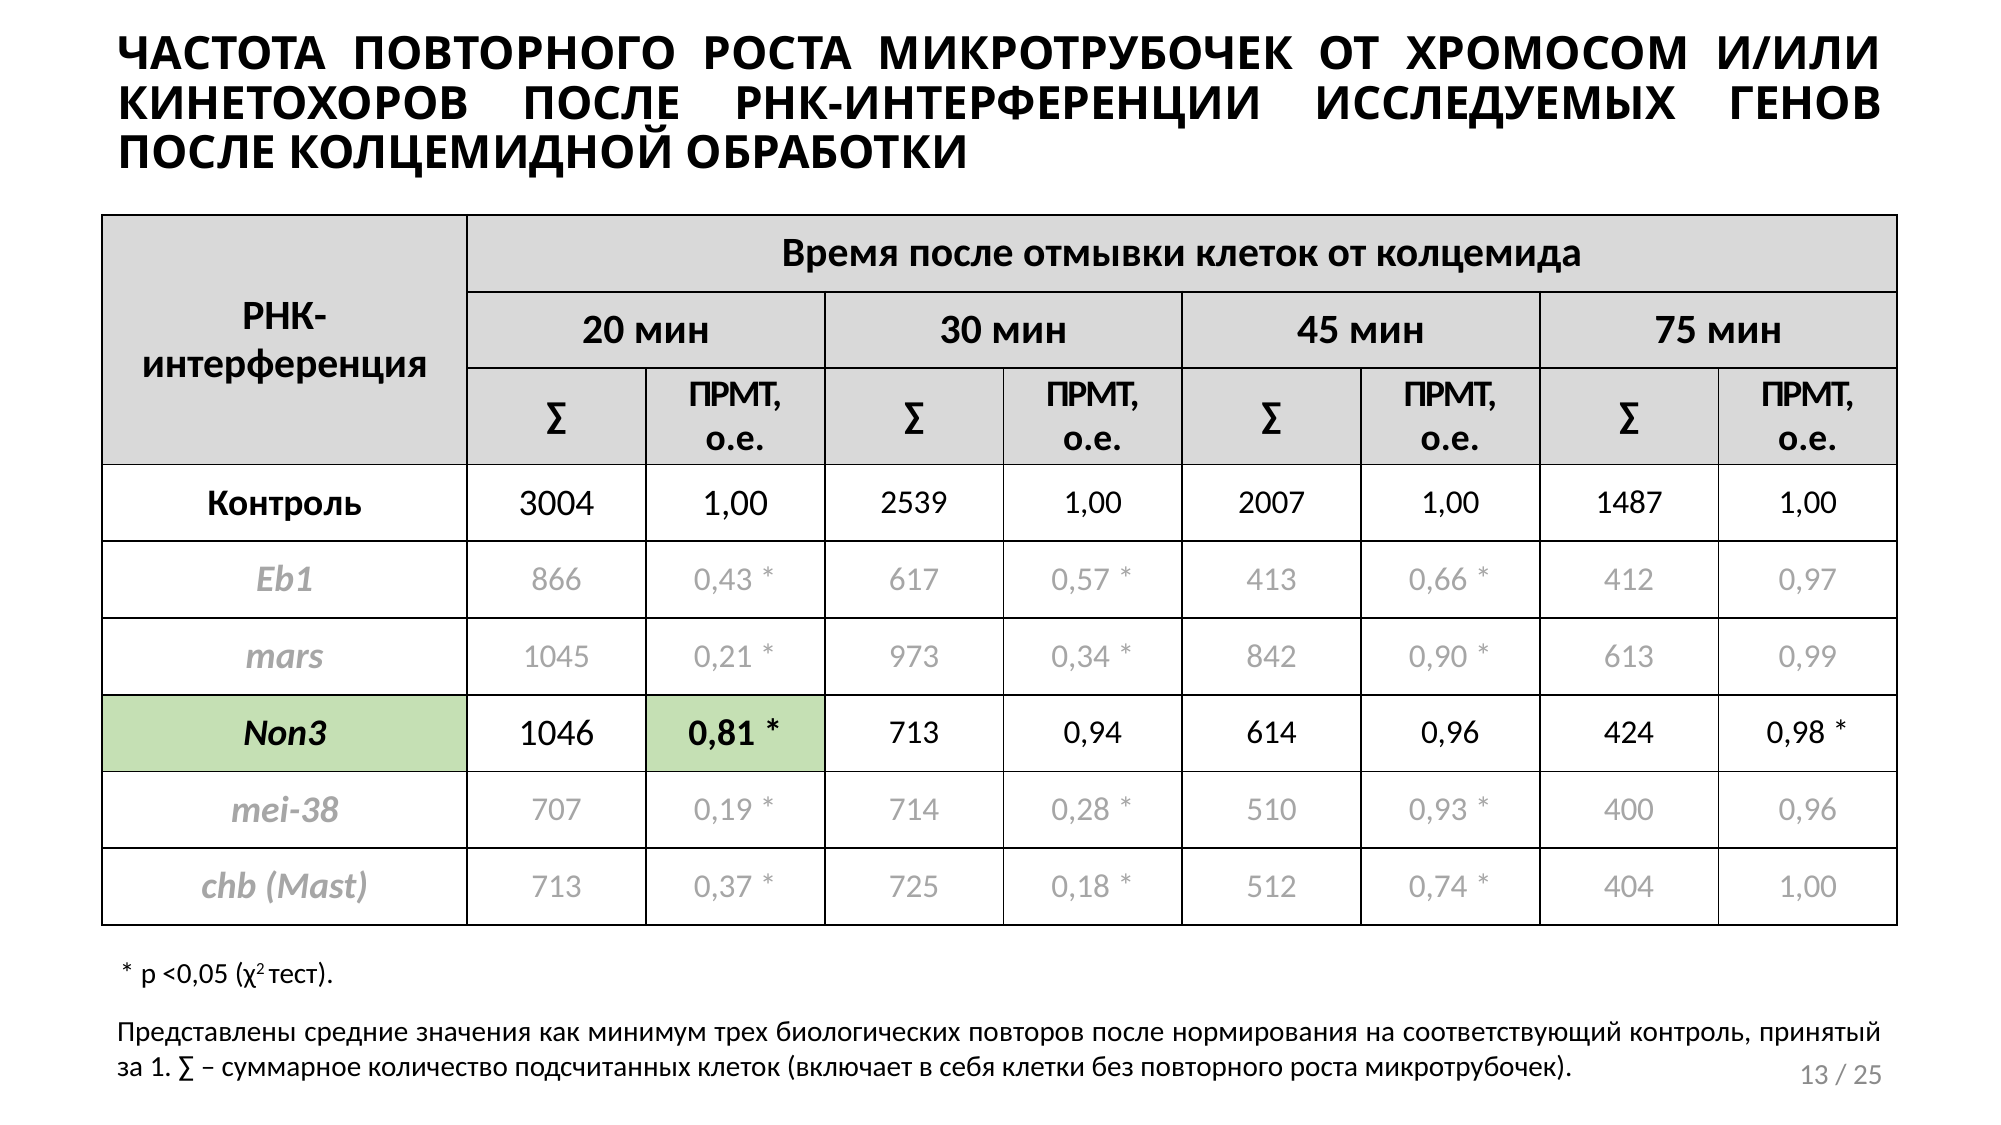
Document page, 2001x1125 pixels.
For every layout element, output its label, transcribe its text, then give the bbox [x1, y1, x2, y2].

table_cell ПРМТ, о.е. [1362, 369, 1539, 464]
table_cell ПРМТ, о.е. [647, 369, 824, 464]
table_cell 0,81 * [647, 696, 824, 771]
table_cell ∑ [1541, 369, 1718, 464]
table_header РНК- интерференция [103, 216, 466, 464]
table_cell mei-38 [103, 772, 466, 847]
table_cell 0,94 [1004, 696, 1181, 771]
table_cell 1,00 [1004, 465, 1181, 540]
table_cell 0,96 [1719, 772, 1896, 847]
slide_number 13 / 25 [1447, 1042, 1898, 1103]
table_cell 0,19 * [647, 772, 824, 847]
table_cell 0,96 [1362, 696, 1539, 771]
table_cell 0,66 * [1362, 542, 1539, 617]
table_cell 713 [468, 849, 645, 924]
table_cell 0,98 * [1719, 696, 1896, 771]
table_cell 614 [1183, 696, 1360, 771]
table_cell 973 [826, 619, 1003, 694]
table_cell 3004 [468, 465, 645, 540]
table_cell 0,37 * [647, 849, 824, 924]
table_cell ∑ [1183, 369, 1360, 464]
table_cell ПРМТ, о.е. [1004, 369, 1181, 464]
table_cell 0,34 * [1004, 619, 1181, 694]
table_cell 0,99 [1719, 619, 1896, 694]
table_cell 1,00 [1362, 465, 1539, 540]
table_cell 75 мин [1541, 293, 1896, 367]
table_cell ПРМТ, о.е. [1719, 369, 1896, 464]
table_cell 0,90 * [1362, 619, 1539, 694]
table_cell 617 [826, 542, 1003, 617]
table_cell 714 [826, 772, 1003, 847]
table_cell 404 [1541, 849, 1718, 924]
table_cell 20 мин [468, 293, 824, 367]
table_cell 842 [1183, 619, 1360, 694]
table_cell 2539 [826, 465, 1003, 540]
table_cell 512 [1183, 849, 1360, 924]
table_cell 725 [826, 849, 1003, 924]
table_cell 0,43 * [647, 542, 824, 617]
table_cell ∑ [468, 369, 645, 464]
table_cell 400 [1541, 772, 1718, 847]
table_cell 412 [1541, 542, 1718, 617]
text_box * p <0,05 (χ2 тест). [104, 946, 349, 997]
table_cell 30 мин [826, 293, 1181, 367]
table_cell 0,93 * [1362, 772, 1539, 847]
table_cell 0,28 * [1004, 772, 1181, 847]
table_cell 707 [468, 772, 645, 847]
table_cell chb (Mast) [103, 849, 466, 924]
table_cell 0,21 * [647, 619, 824, 694]
table_cell 45 мин [1183, 293, 1539, 367]
table_cell 1045 [468, 619, 645, 694]
table_cell mars [103, 619, 466, 694]
table_cell 413 [1183, 542, 1360, 617]
table_cell 510 [1183, 772, 1360, 847]
table_cell 866 [468, 542, 645, 617]
table_cell 1487 [1541, 465, 1718, 540]
table_cell 0,97 [1719, 542, 1896, 617]
table_cell 424 [1541, 696, 1718, 771]
table_cell Eb1 [103, 542, 466, 617]
table_cell 1046 [468, 696, 645, 771]
table_cell 2007 [1183, 465, 1360, 540]
table_cell ∑ [826, 369, 1003, 464]
table_cell 1,00 [1719, 849, 1896, 924]
table_cell 0,57 * [1004, 542, 1181, 617]
table_header Время после отмывки клеток от колцемида [468, 216, 1896, 291]
table_cell 1,00 [647, 465, 824, 540]
text_box Представлены средние значения как минимум трех биологических повторов после нормирования на соответствующий контроль, принятый за 1. ∑ – суммарное количество подсчитанных клеток (включает в себя клетки без повторного роста микротрубочек). [102, 1005, 1898, 1091]
table_cell 1,00 [1719, 465, 1896, 540]
table_cell 0,18 * [1004, 849, 1181, 924]
table_cell Non3 [103, 696, 466, 771]
table_cell Контроль [103, 465, 466, 540]
table_cell 0,74 * [1362, 849, 1539, 924]
title ЧАСТОТА ПОВТОРНОГО РОСТА МИКРОТРУБОЧЕК ОТ ХРОМОСОМ И/ИЛИ КИНЕТОХОРОВ ПОСЛЕ РНК-ИНТЕРФЕРЕНЦИИ ИССЛЕДУЕМЫХ ГЕНОВ ПОСЛЕ КОЛЦЕМИДНОЙ ОБРАБОТКИ [102, 45, 1898, 164]
table_cell 613 [1541, 619, 1718, 694]
table_cell 713 [826, 696, 1003, 771]
